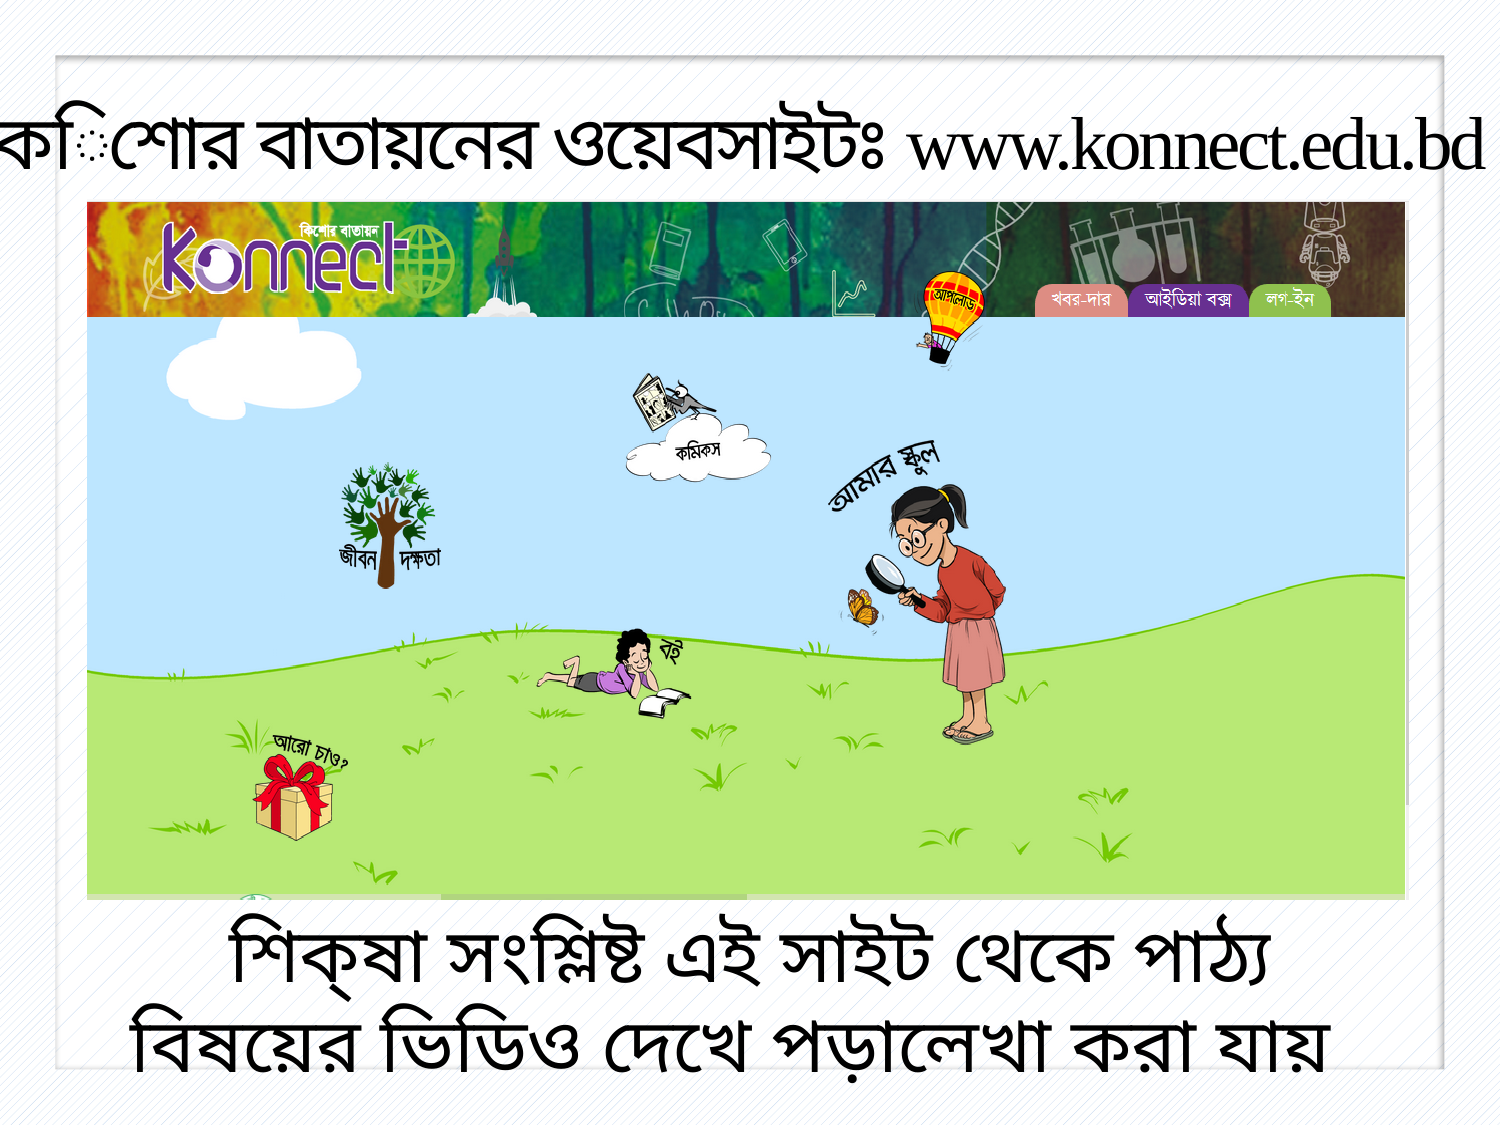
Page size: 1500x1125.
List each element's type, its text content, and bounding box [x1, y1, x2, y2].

text_box শিক্ষা সংশ্লিষ্ট এই সাইট থেকে পাঠ্য বিষয়ের ভিডিও দেখে পড়ালেখা করা যায় [108, 912, 1392, 1095]
text_box কিশোর বাতায়নের ওয়েবসাইটঃ www.konnect.edu.bd [0, 87, 1500, 193]
picture [87, 199, 1409, 901]
